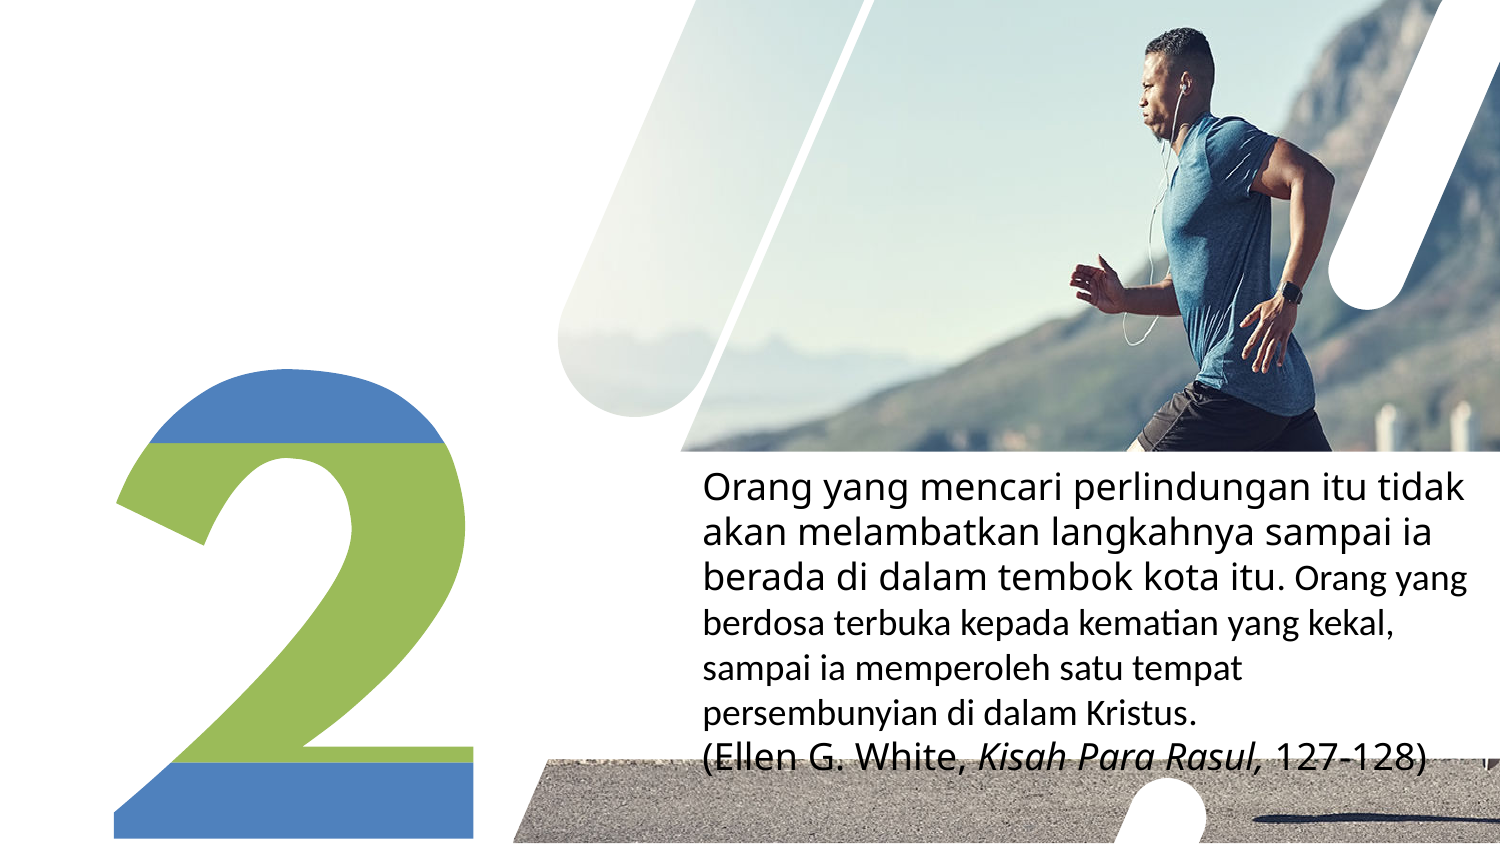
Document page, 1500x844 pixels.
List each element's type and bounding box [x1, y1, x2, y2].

picture [511, 0, 1500, 844]
